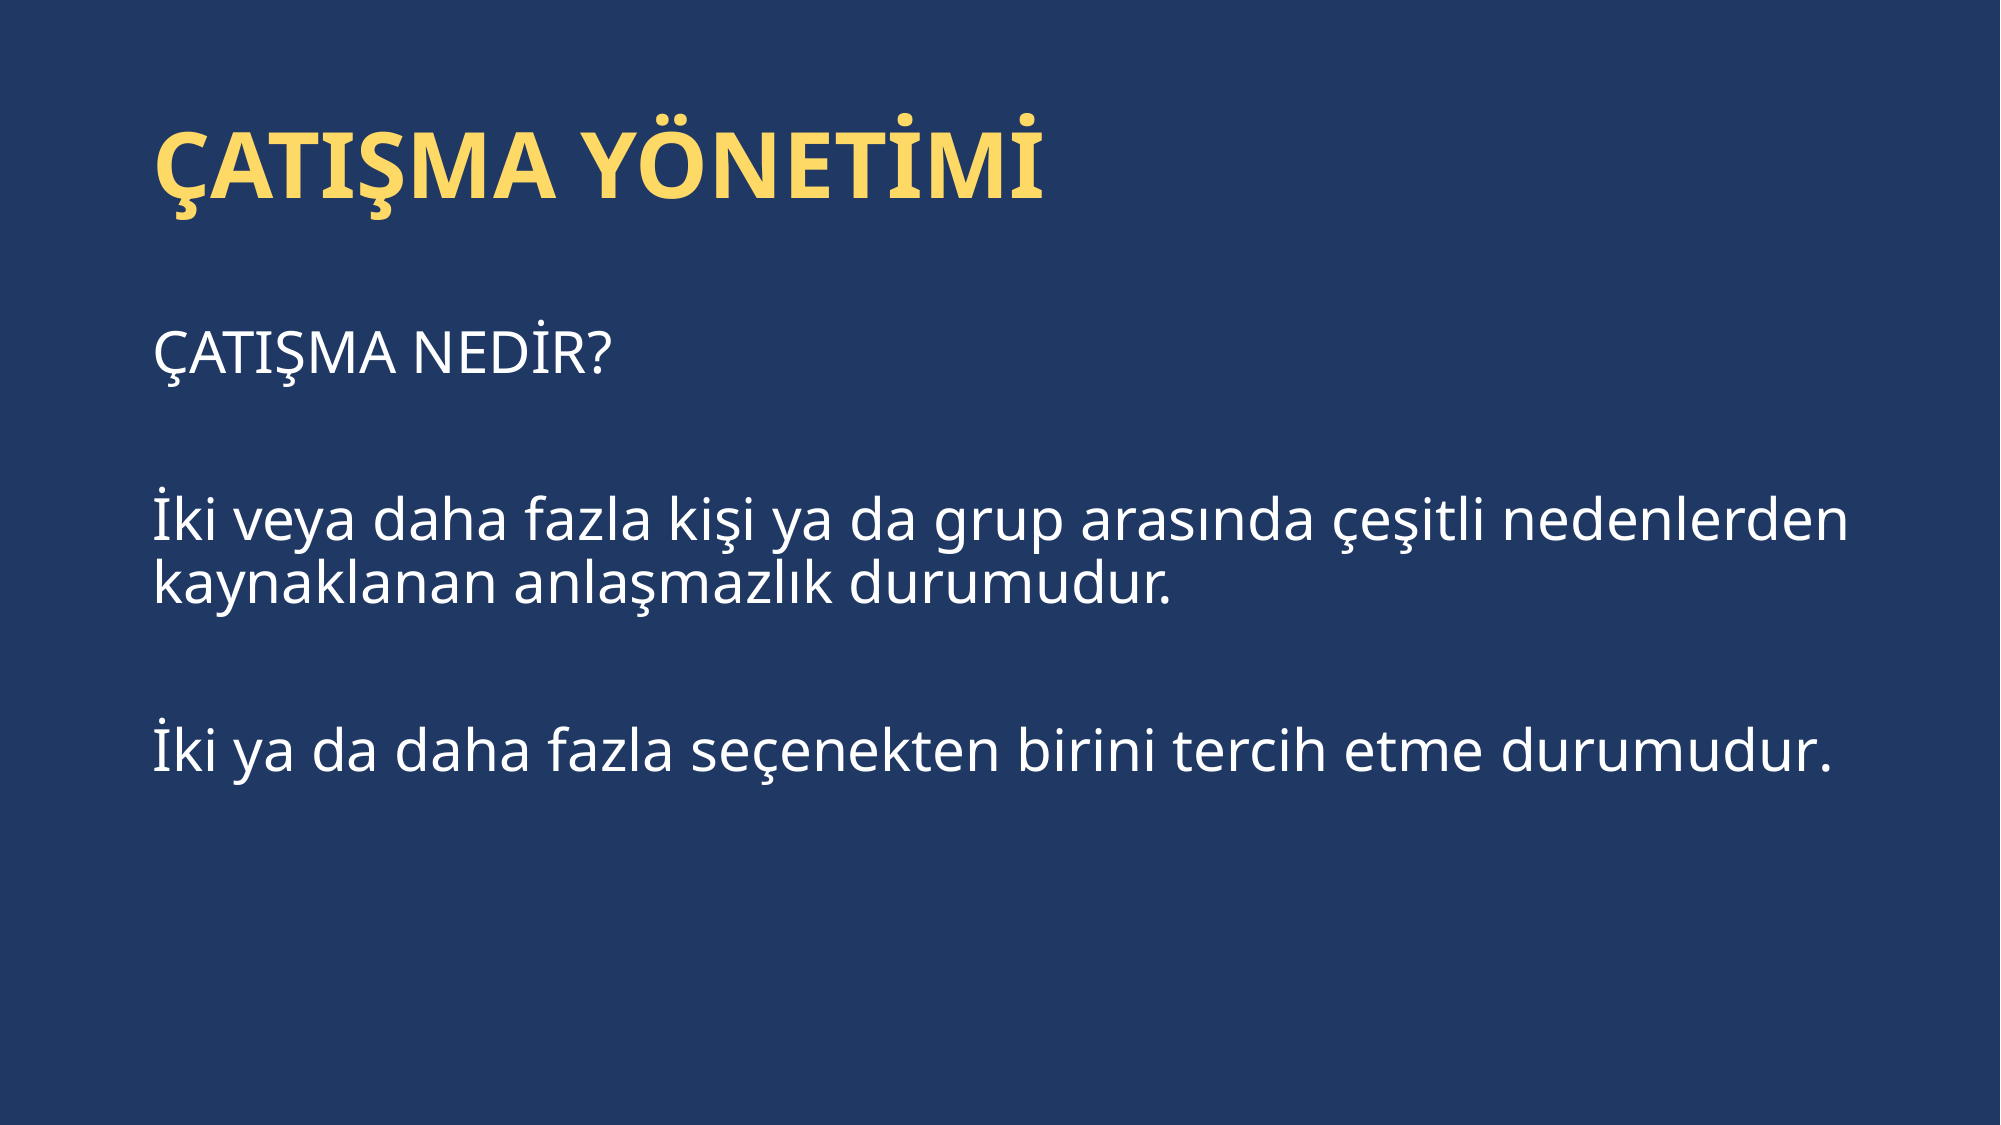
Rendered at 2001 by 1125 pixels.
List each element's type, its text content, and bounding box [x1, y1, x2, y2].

list ÇATIŞMA NEDİR? İki veya daha fazla kişi ya da grup arasında çeşitli nedenlerden kaynaklanan anlaşmazlık durumudur. İki ya da daha fazla seçenekten birini tercih etme durumudur. [137, 315, 1932, 1021]
title ÇATIŞMA YÖNETİMİ [137, 59, 1897, 278]
